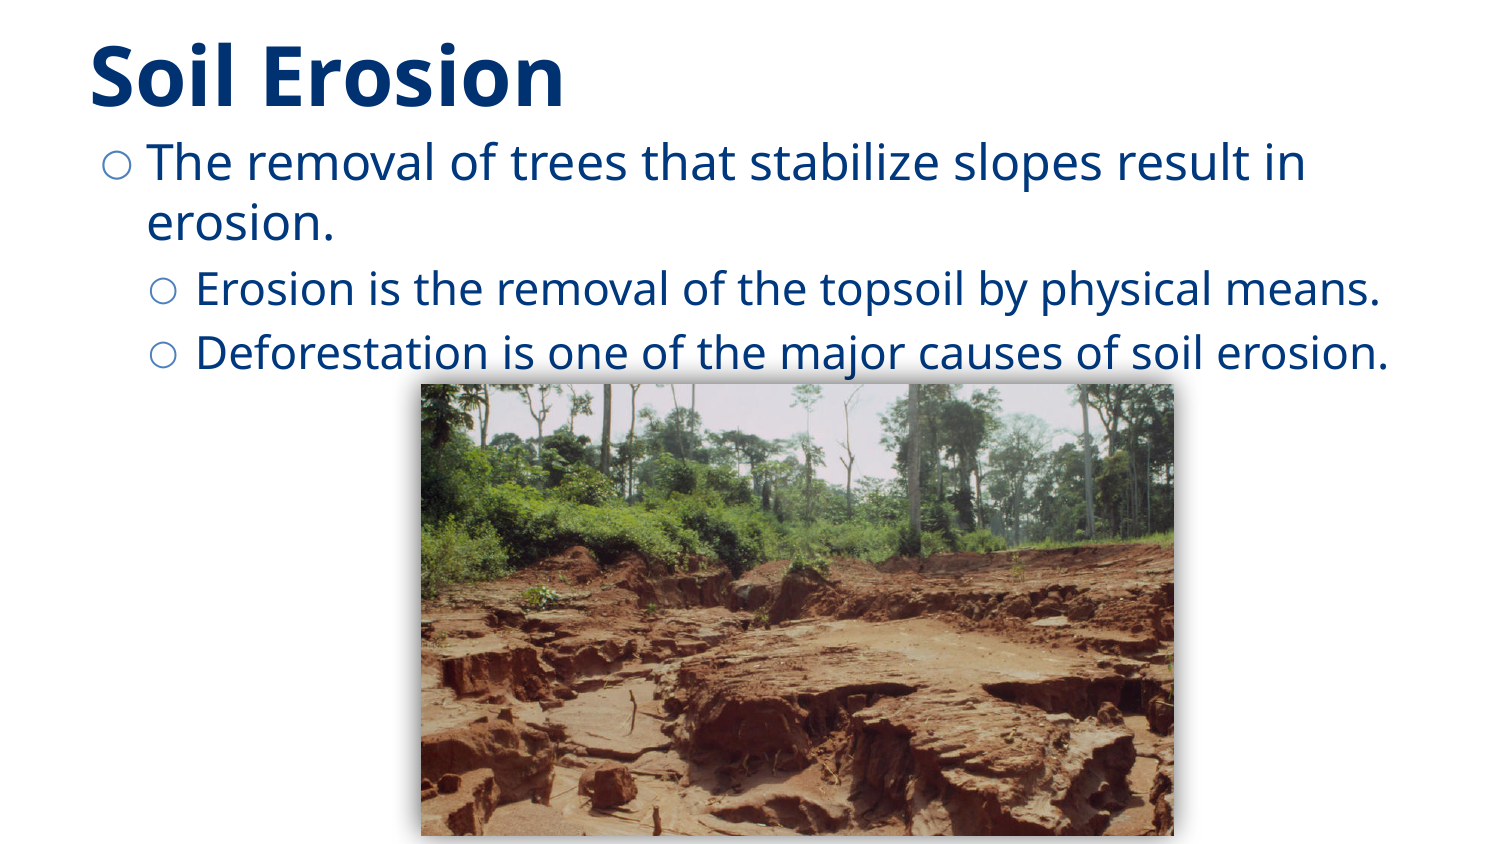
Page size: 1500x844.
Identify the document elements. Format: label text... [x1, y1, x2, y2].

picture [421, 384, 1174, 836]
title Soil Erosion [74, 25, 1423, 123]
list The removal of trees that stabilize slopes result in erosion. Erosion is the removal of the topsoil by physical means. Deforestation is one of the major causes of soil erosion. [74, 123, 1423, 541]
